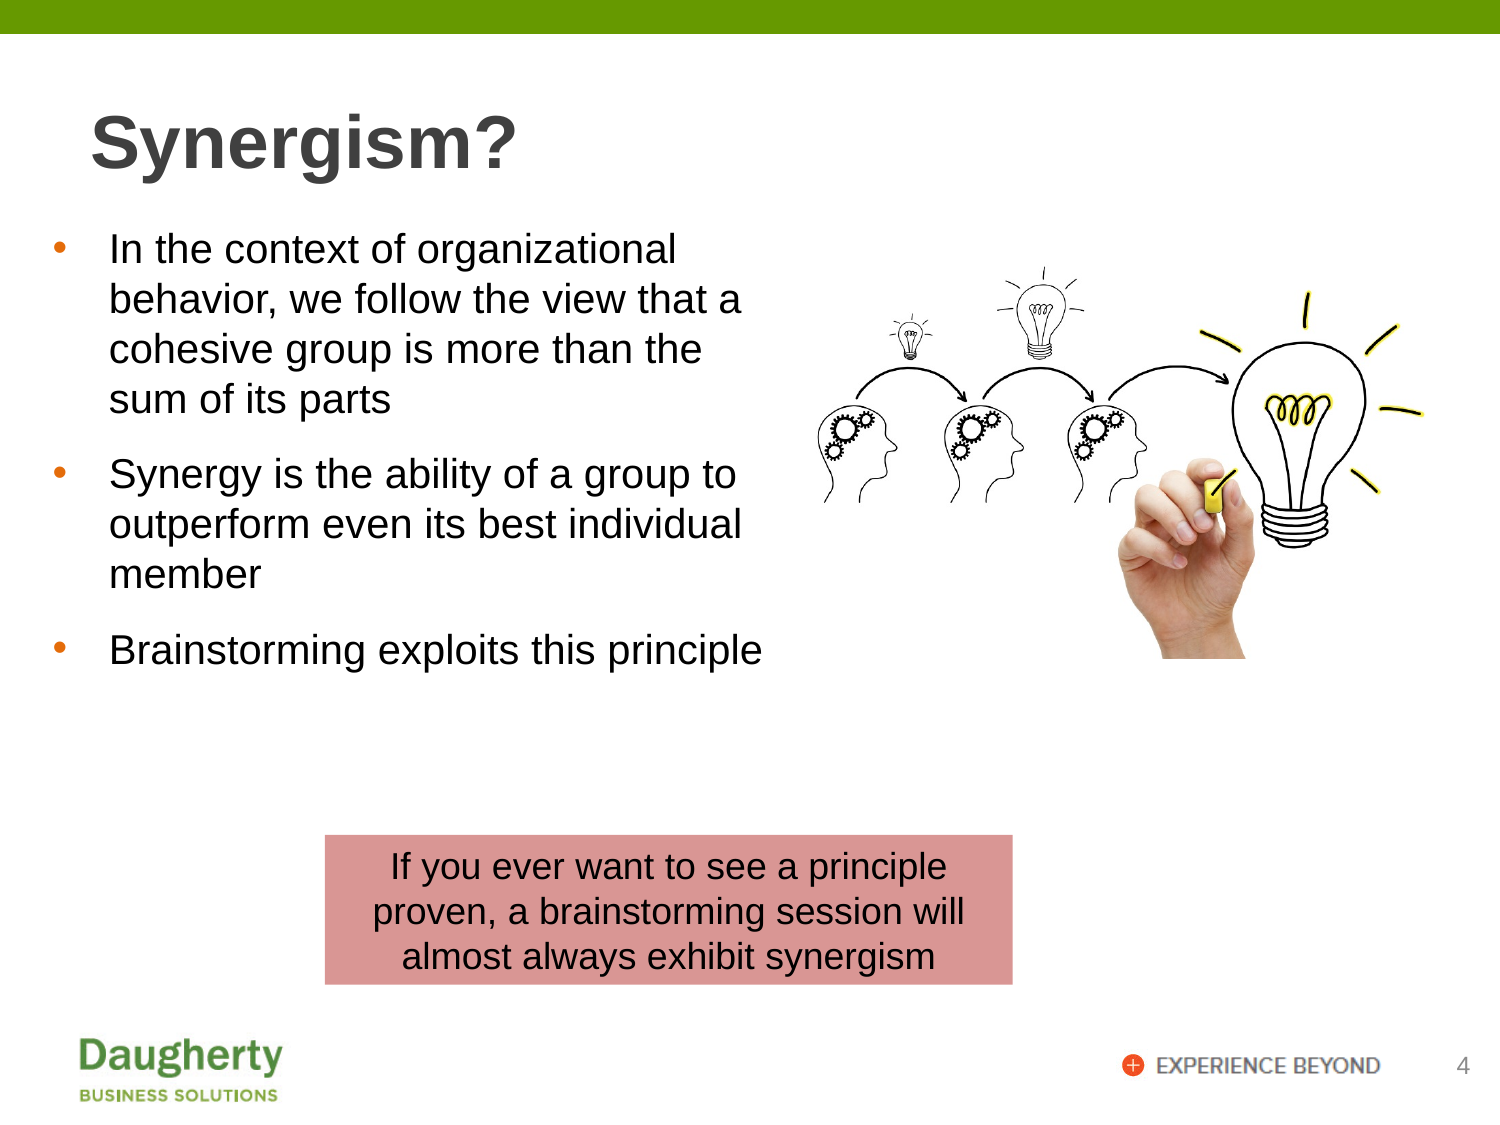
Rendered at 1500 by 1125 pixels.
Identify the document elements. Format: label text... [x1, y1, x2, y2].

title Synergism? [75, 45, 1425, 214]
picture [781, 213, 1451, 660]
list In the context of organizational behavior, we follow the view that a cohesive group is more than the sum of its parts Synergy is the ability of a group to outperform even its best individual member Brainstorming exploits this principle [37, 214, 800, 950]
slide_number 4 [1408, 1034, 1486, 1095]
text_box If you ever want to see a principle proven, a brainstorming session will almost always exhibit synergism [324, 834, 1013, 985]
picture [1116, 1048, 1389, 1085]
picture [62, 1015, 304, 1125]
